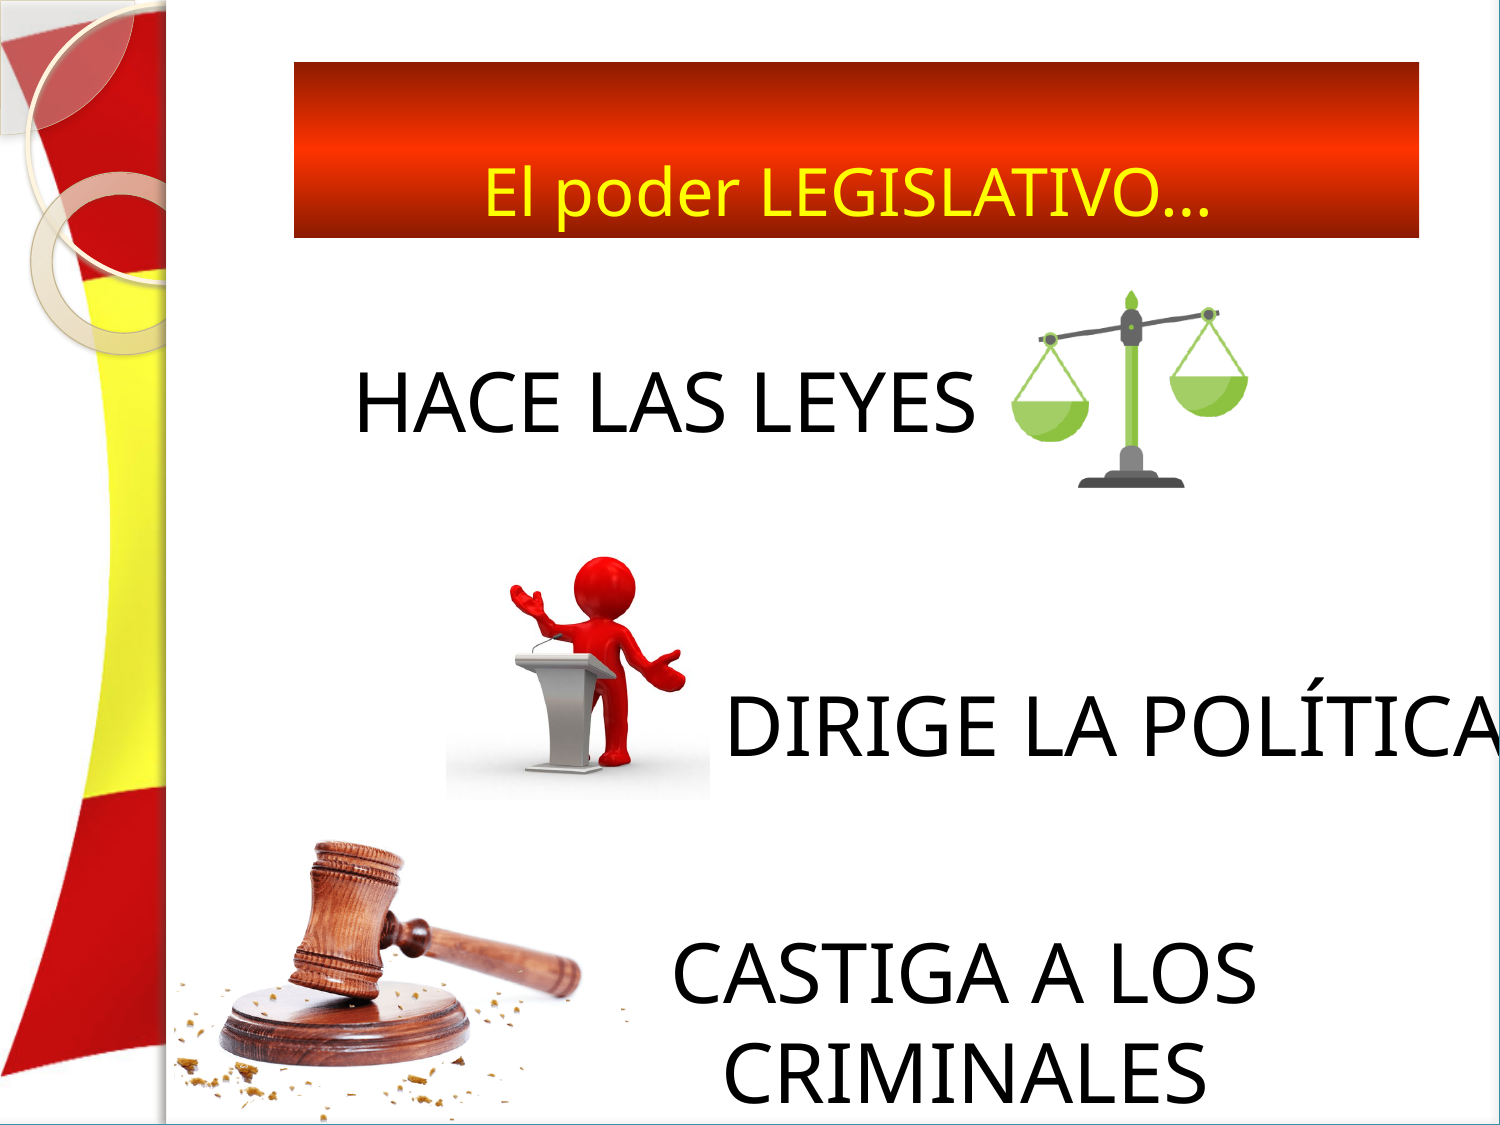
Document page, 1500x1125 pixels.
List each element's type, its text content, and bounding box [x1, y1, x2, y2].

text_box HACE LAS LEYES [337, 342, 995, 457]
picture [446, 537, 710, 801]
picture [1002, 279, 1256, 499]
text_box [0, 0, 1500, 1125]
picture [174, 824, 632, 1125]
